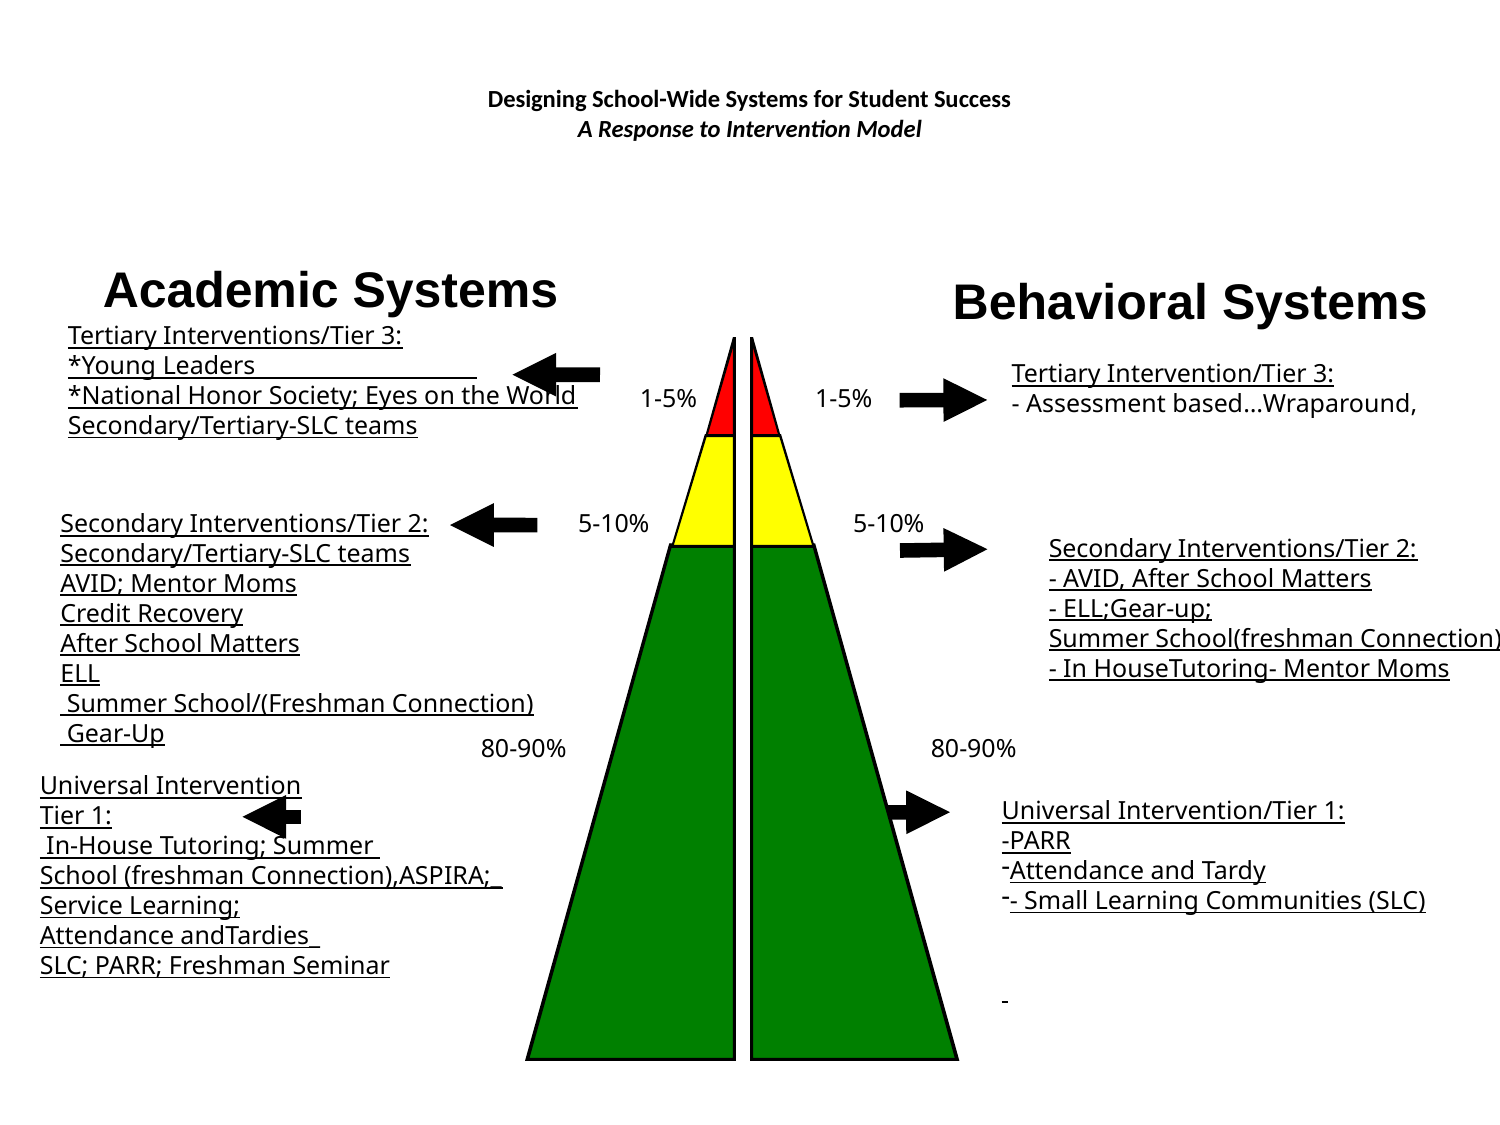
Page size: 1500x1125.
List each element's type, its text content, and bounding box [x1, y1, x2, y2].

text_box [49, 312, 601, 448]
text_box Behavioral Systems [937, 262, 1443, 338]
text_box 80-90% [965, 731, 1032, 770]
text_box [524, 337, 738, 1062]
text_box Academic Systems [88, 249, 574, 310]
title Designing School-Wide Systems for Student Success A Response to Intervention Model [75, 75, 1425, 150]
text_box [24, 762, 519, 988]
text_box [965, 349, 1430, 456]
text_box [749, 337, 962, 1062]
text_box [965, 524, 1500, 723]
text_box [965, 787, 1441, 1043]
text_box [49, 499, 519, 760]
